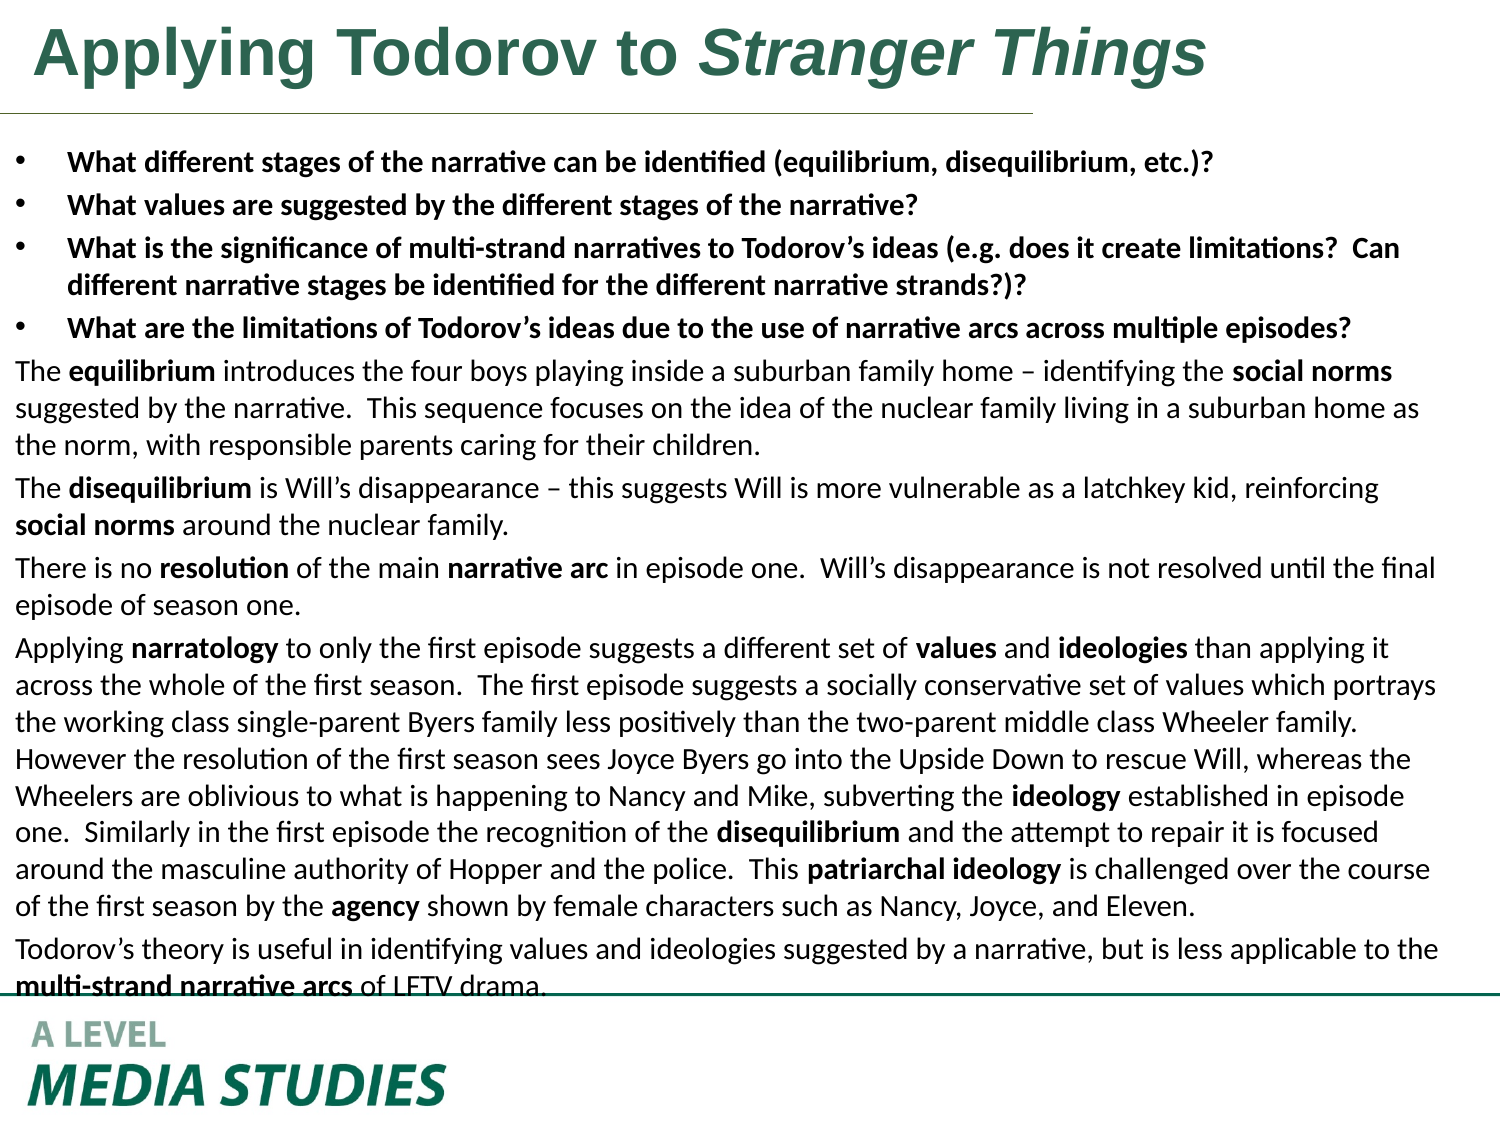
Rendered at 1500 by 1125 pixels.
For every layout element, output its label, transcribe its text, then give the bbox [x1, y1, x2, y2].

text_box [0, 113, 1500, 953]
text_box What different stages of the narrative can be identified (equilibrium, disequilibrium, etc.)? What values are suggested by the different stages of the narrative? What is the significance of multi-strand narratives to Todorov’s ideas (e.g. does it create limitations? Can different narrative stages be identified for the different narrative strands?)? What are the limitations of Todorov’s ideas due to the use of narrative arcs across multiple episodes? The equilibrium introduces the four boys playing inside a suburban family home – identifying the social norms suggested by the narrative. This sequence focuses on the idea of the nuclear family living in a suburban home as the norm, with responsible parents caring for their children. The disequilibrium is Will’s disappearance – this suggests Will is more vulnerable as a latchkey kid, reinforcing social norms around the nuclear family. There is no resolution of the main narrative arc in episode one. Will’s disappearance is not resolved until the final episode of season one. Applying narratology to only the first episode suggests a different set of values and ideologies than applying it across the whole of the first season. The first episode suggests a socially conservative set of values which portrays the working class single-parent Byers family less positively than the two-parent middle class Wheeler family. However the resolution of the first season sees Joyce Byers go into the Upside Down to rescue Will, whereas the Wheelers are oblivious to what is happening to Nancy and Mike, subverting the ideology established in episode one. Similarly in the first episode the recognition of the disequilibrium and the attempt to repair it is focused around the masculine authority of Hopper and the police. This patriarchal ideology is challenged over the course of the first season by the agency shown by female characters such as Nancy, Joyce, and Eleven. Todorov’s theory is useful in identifying values and ideologies suggested by a narrative, but is less applicable to the multi-strand narrative arcs of LFTV drama. [0, 134, 1465, 1035]
text_box Applying Todorov to Stranger Things [17, 0, 1393, 113]
picture [0, 993, 1500, 1125]
